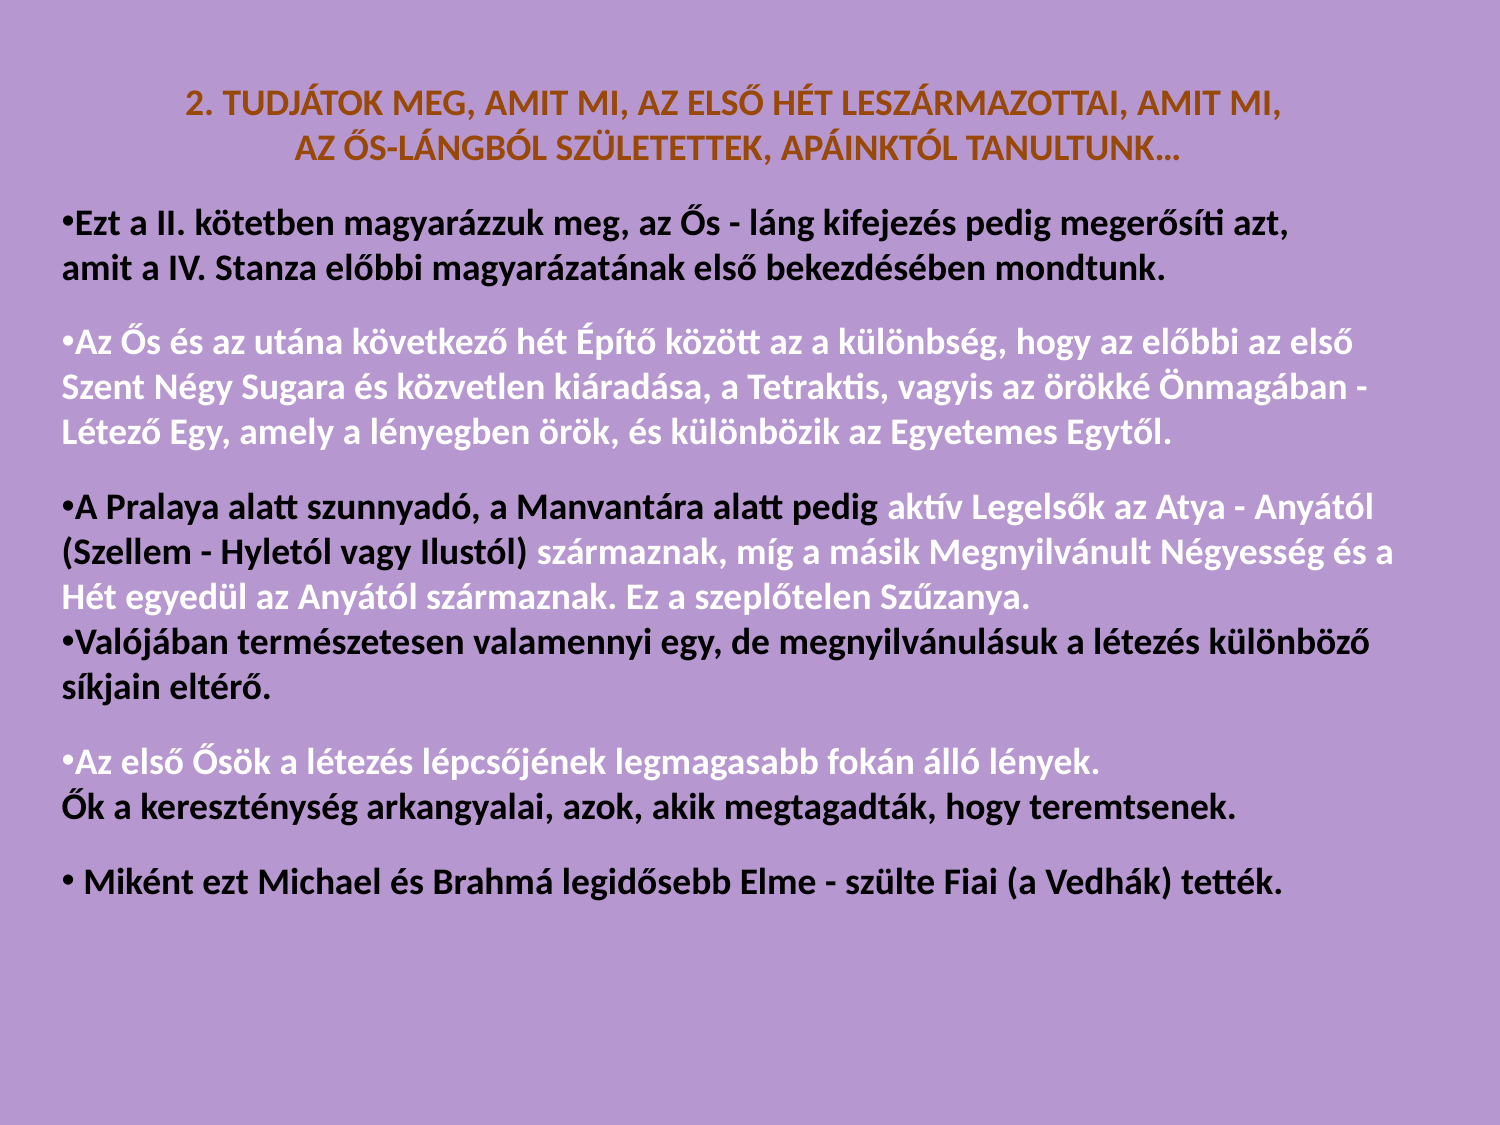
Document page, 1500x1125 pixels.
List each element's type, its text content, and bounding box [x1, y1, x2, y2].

text_box 2. TUDJÁTOK MEG, AMIT MI, AZ ELSŐ HÉT LESZÁRMAZOTTAI, AMIT MI, AZ ŐS-LÁNGBÓL SZÜLETETTEK, APÁINKTÓL TANULTUNK… Ezt a II. kötetben magyarázzuk meg, az Ős - láng kifejezés pedig megerősíti azt, amit a IV. Stanza előbbi magyarázatának első bekezdésében mondtunk. Az Ős és az utána következő hét Építő között az a különbség, hogy az előbbi az első Szent Négy Sugara és közvetlen kiáradása, a Tetraktis, vagyis az örökké Önmagában -Létező Egy, amely a lényegben örök, és különbözik az Egyetemes Egytől. A Pralaya alatt szunnyadó, a Manvantára alatt pedig aktív Legelsők az Atya - Anyától (Szellem - Hyletól vagy Ilustól) származnak, míg a másik Megnyilvánult Négyesség és a Hét egyedül az Anyától származnak. Ez a szeplőtelen Szűzanya. Valójában természetesen valamennyi egy, de megnyilvánulásuk a létezés különböző síkjain eltérő. Az első Ősök a létezés lépcsőjének legmagasabb fokán álló lények. Ők a kereszténység arkangyalai, azok, akik megtagadták, hogy teremtsenek. Miként ezt Michael és Brahmá legidősebb Elme - szülte Fiai (a Vedhák) tették. [46, 70, 1430, 910]
